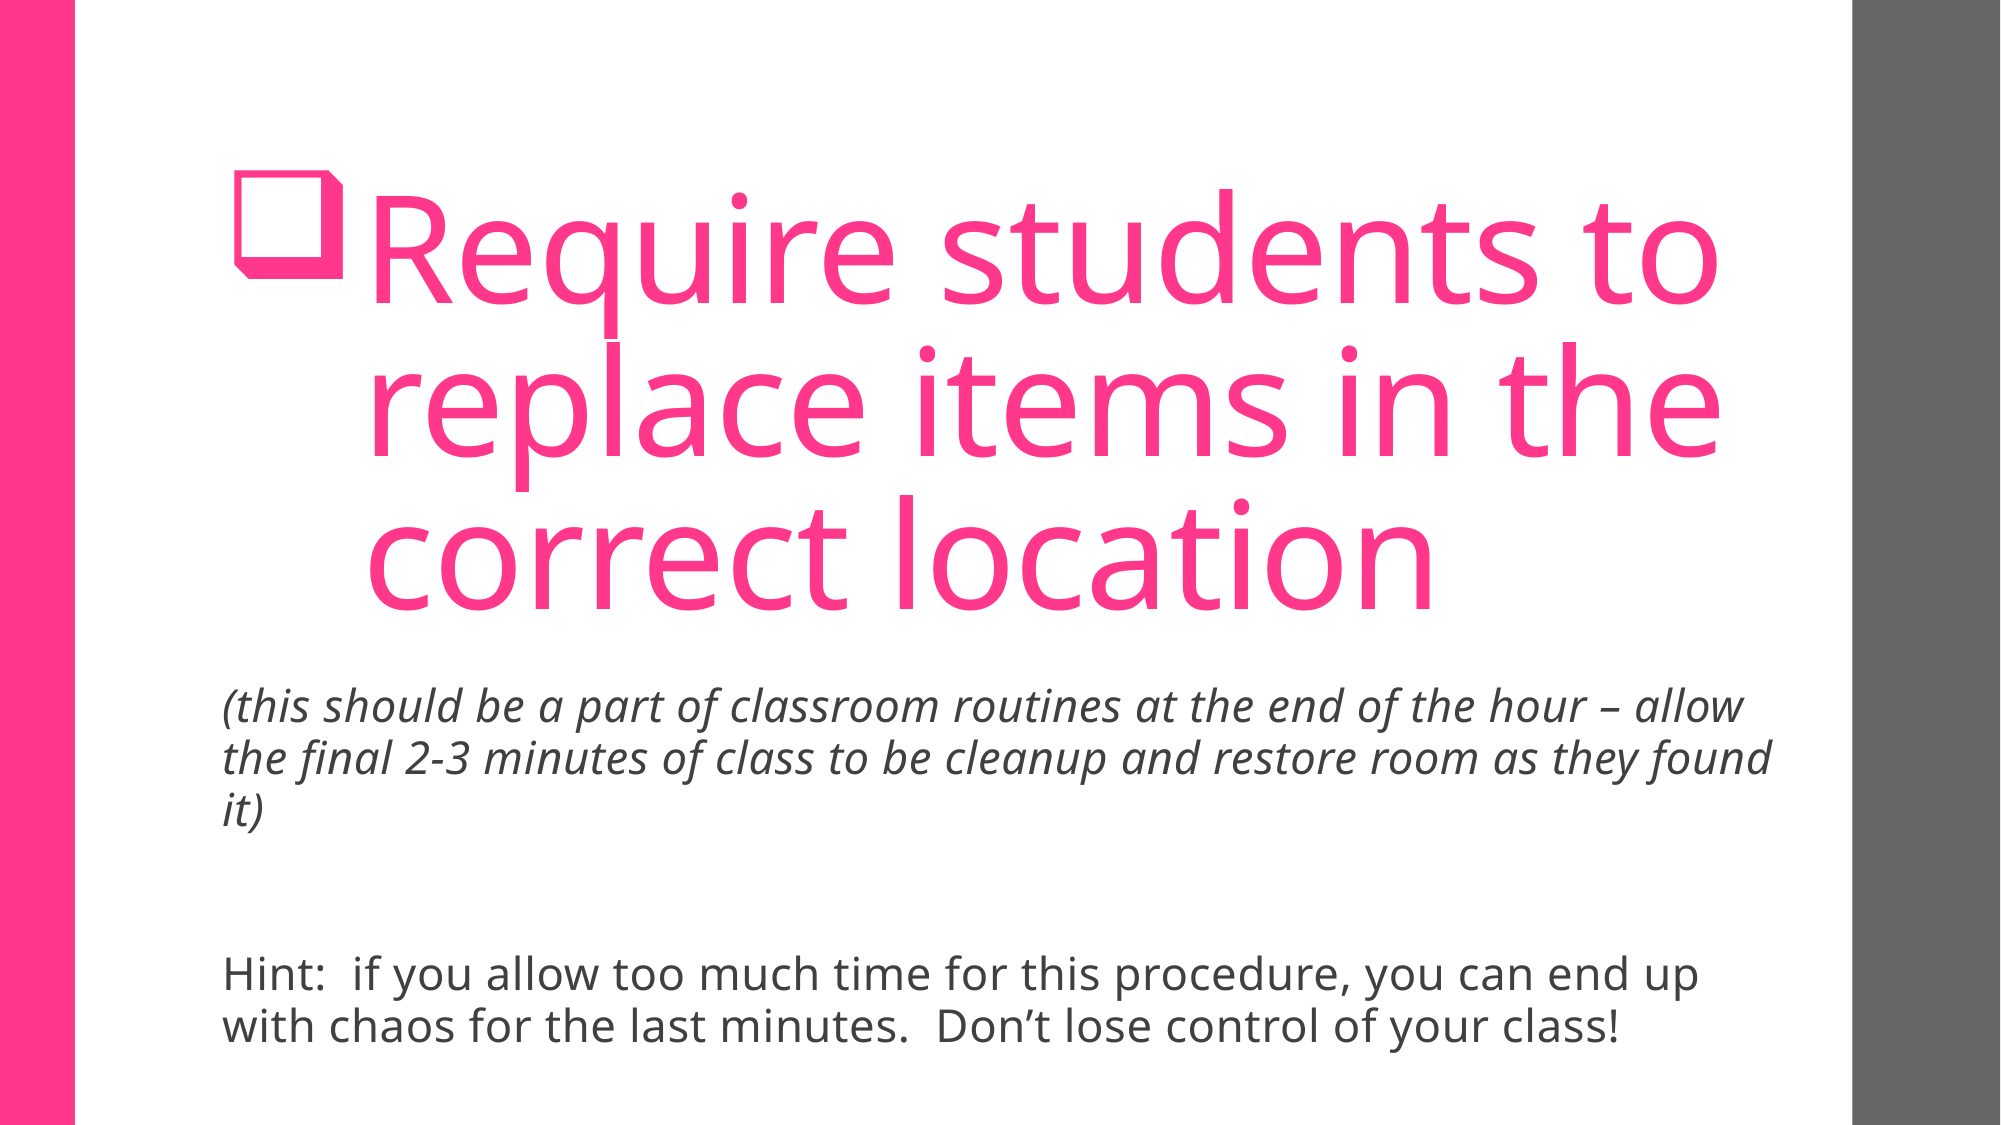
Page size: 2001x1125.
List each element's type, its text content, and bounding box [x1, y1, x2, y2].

list (this should be a part of classroom routines at the end of the hour – allow the final 2-3 minutes of class to be cleanup and restore room as they found it) Hint: if you allow too much time for this procedure, you can end up with chaos for the last minutes. Don’t lose control of your class! [206, 674, 1806, 1065]
title Require students to replace items in the correct location [206, 129, 1752, 674]
